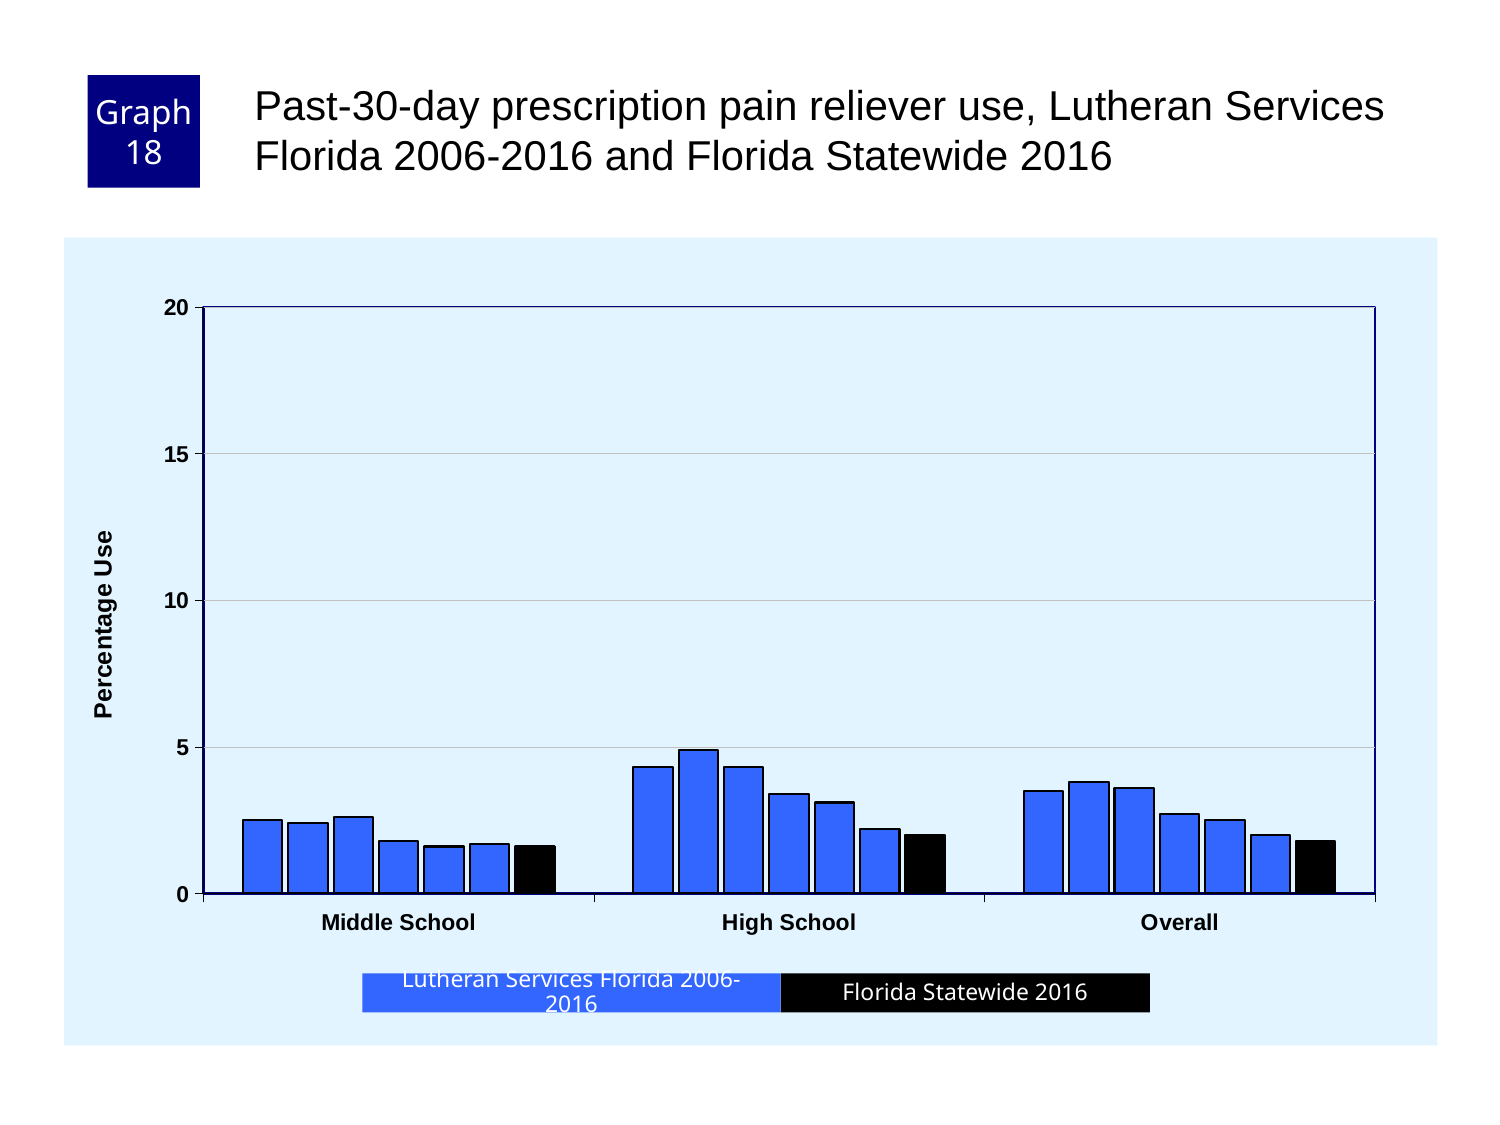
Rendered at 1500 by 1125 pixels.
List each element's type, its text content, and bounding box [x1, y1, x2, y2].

text_box Graph 18 [87, 75, 200, 188]
text_box Past-30-day prescription pain reliever use, Lutheran Services Florida 2006-2016 and Florida Statewide 2016 [249, 75, 1438, 200]
chart [63, 237, 1438, 1046]
